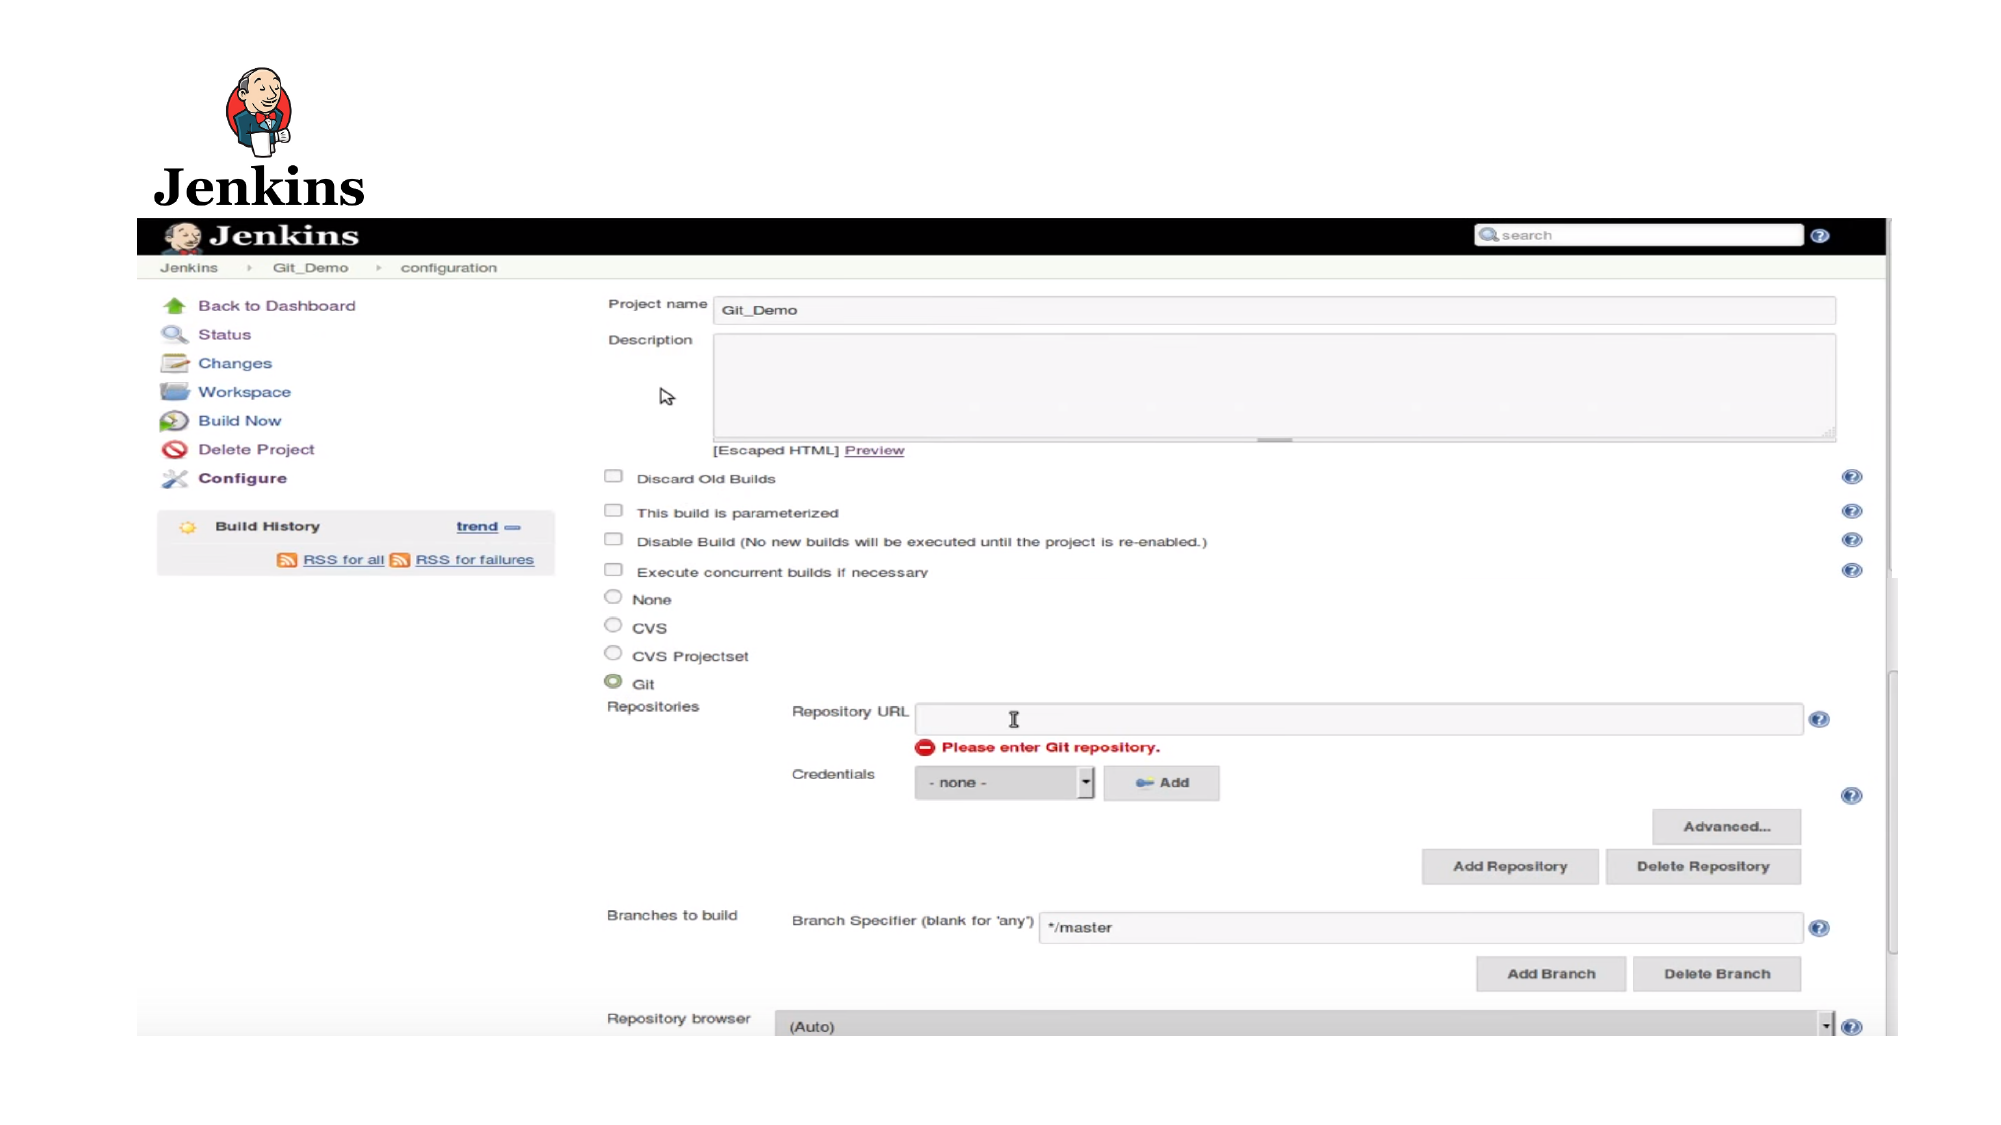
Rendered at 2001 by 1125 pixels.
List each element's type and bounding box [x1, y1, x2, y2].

picture [137, 65, 382, 215]
picture [137, 218, 1898, 1036]
